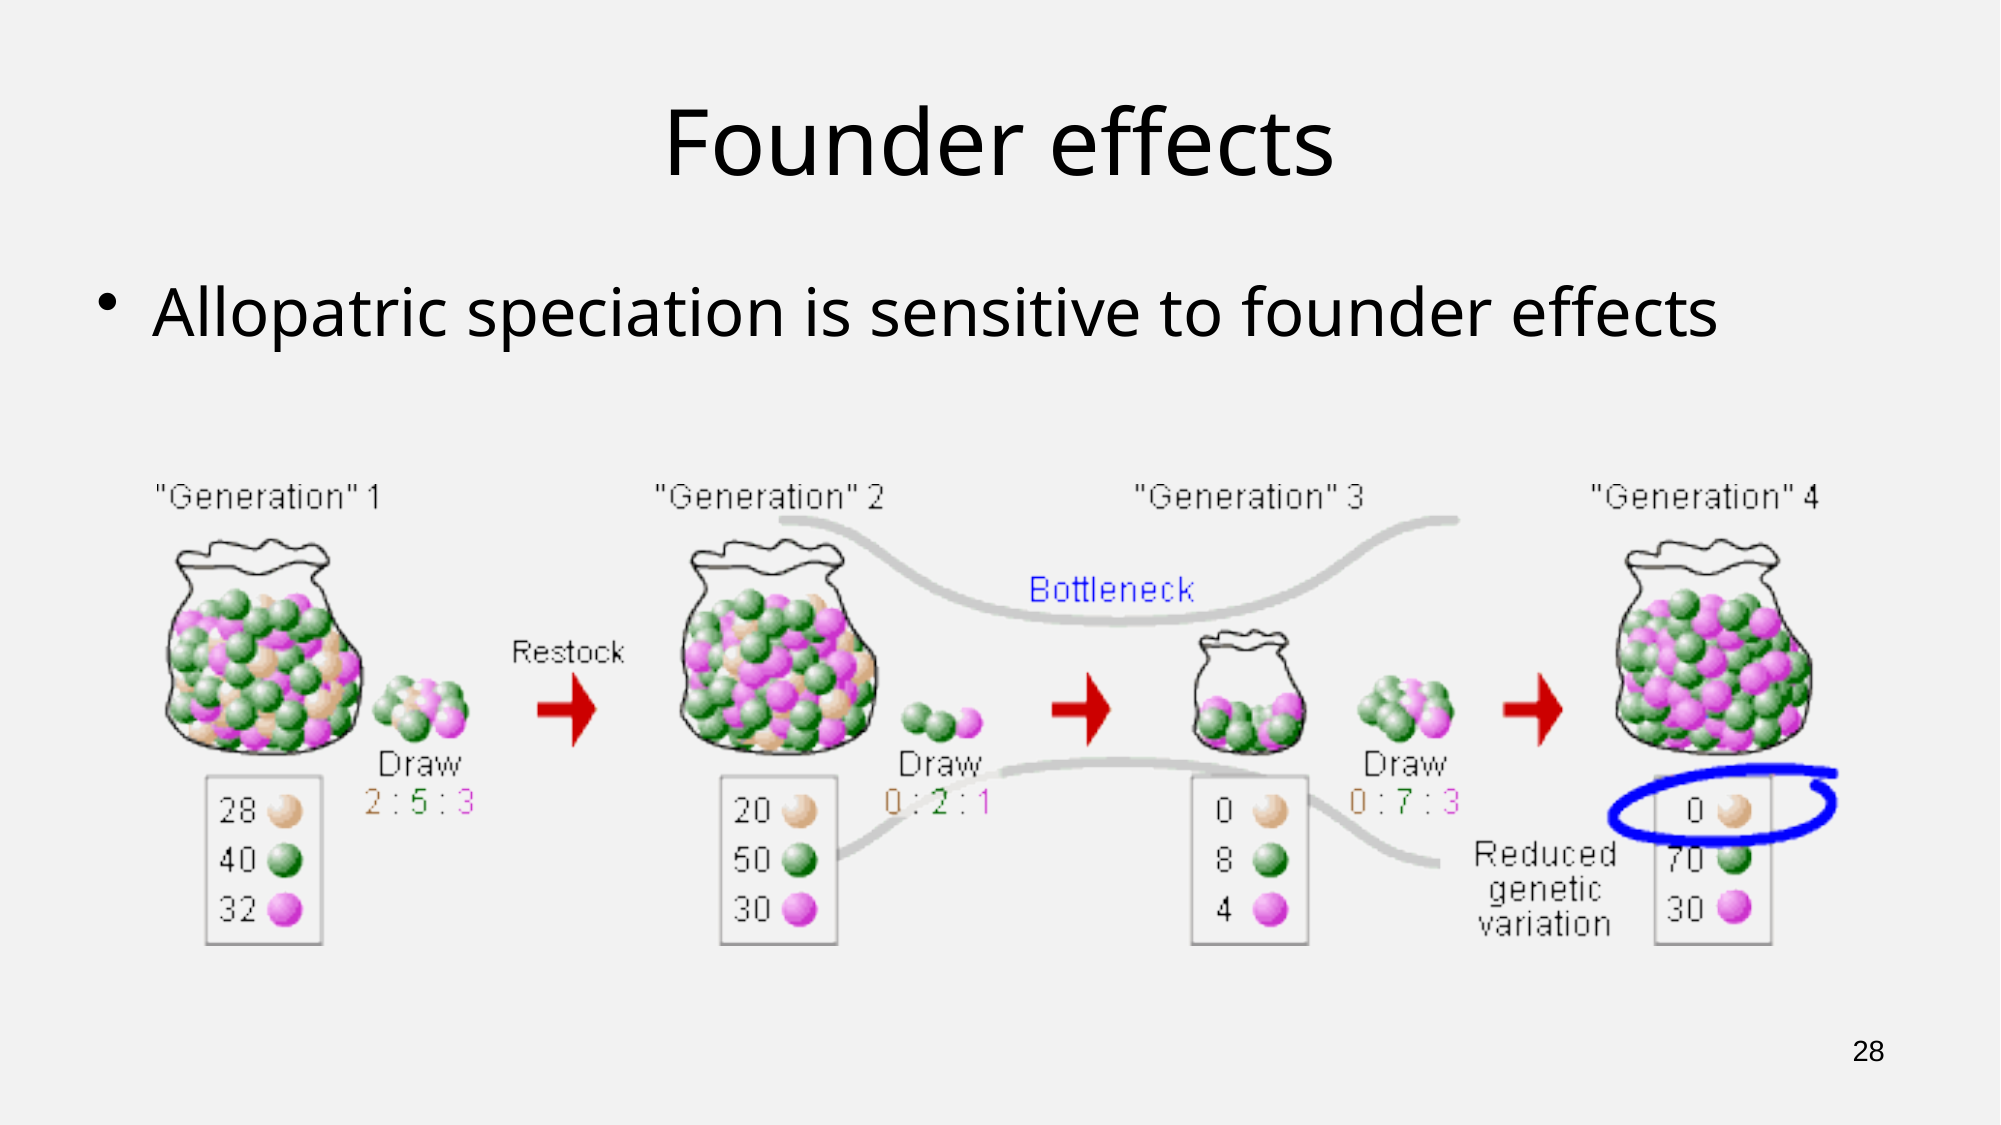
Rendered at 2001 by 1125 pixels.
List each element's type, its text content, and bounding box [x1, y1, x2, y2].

list Allopatric speciation is sensitive to founder effects [81, 262, 1865, 1005]
title Founder effects [99, 45, 1900, 233]
picture [157, 483, 1843, 947]
slide_number 28 [1433, 1024, 1901, 1103]
